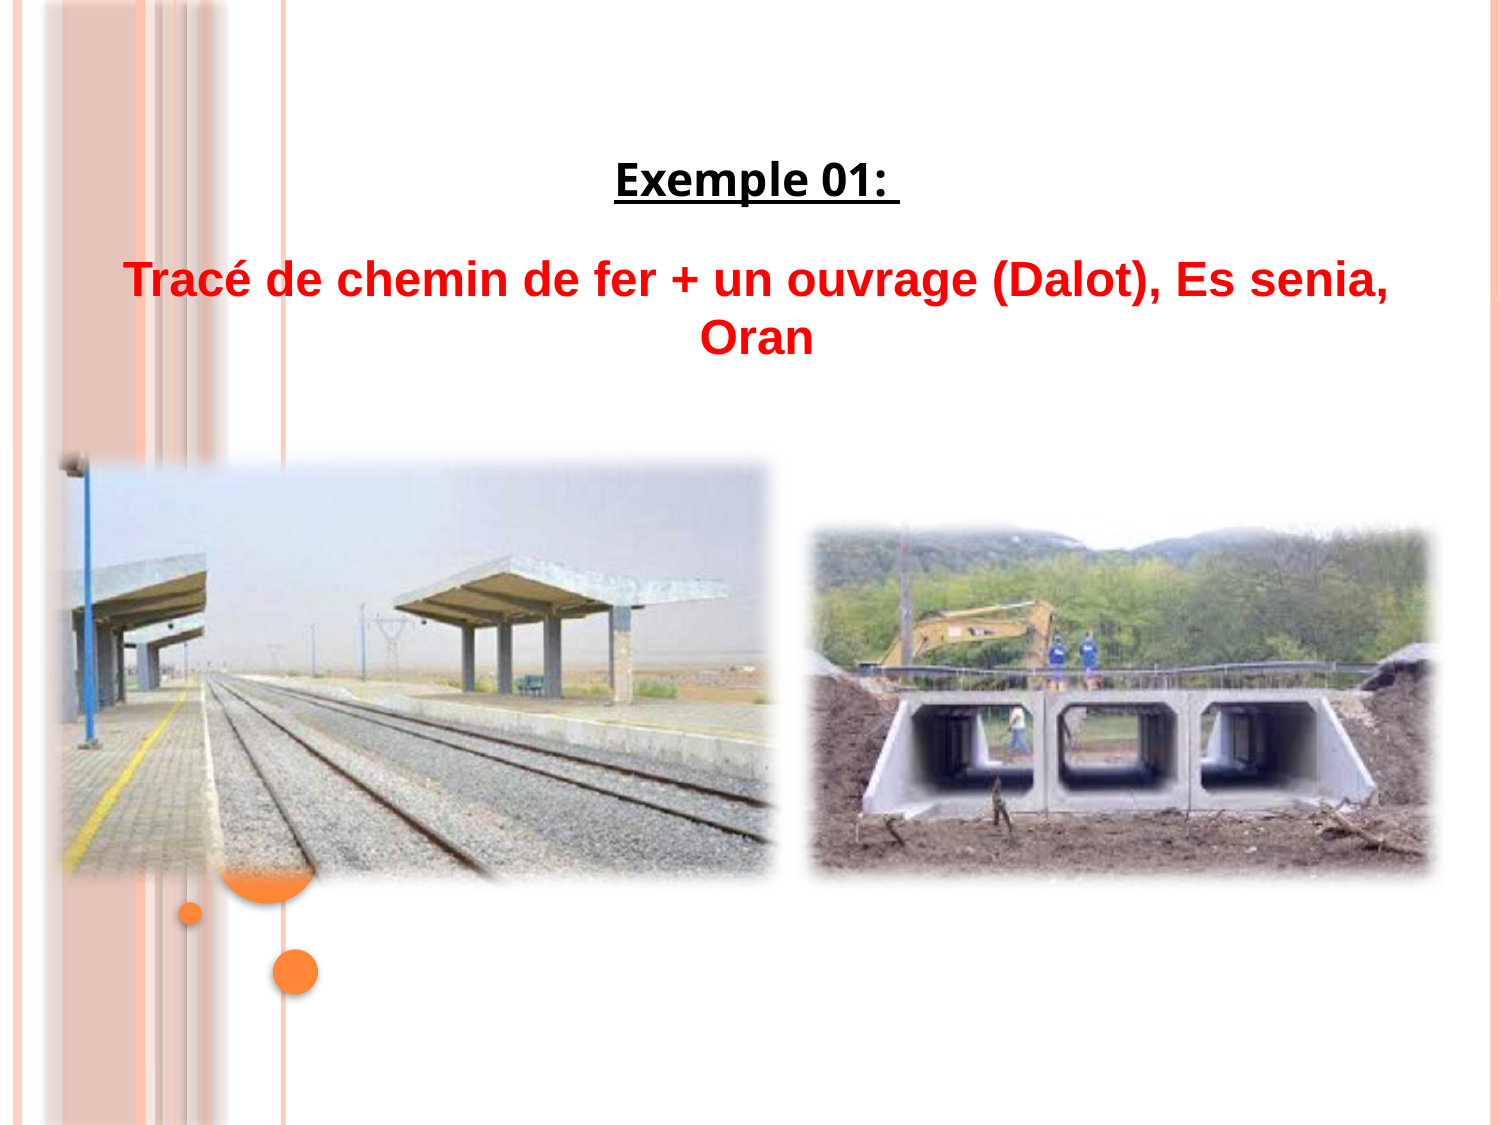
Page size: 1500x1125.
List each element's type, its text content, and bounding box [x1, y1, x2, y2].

text_box Exemple 01: Tracé de chemin de fer + un ouvrage (Dalot), Es senia, Oran [81, 140, 1432, 375]
picture [46, 444, 786, 892]
picture [796, 515, 1448, 892]
